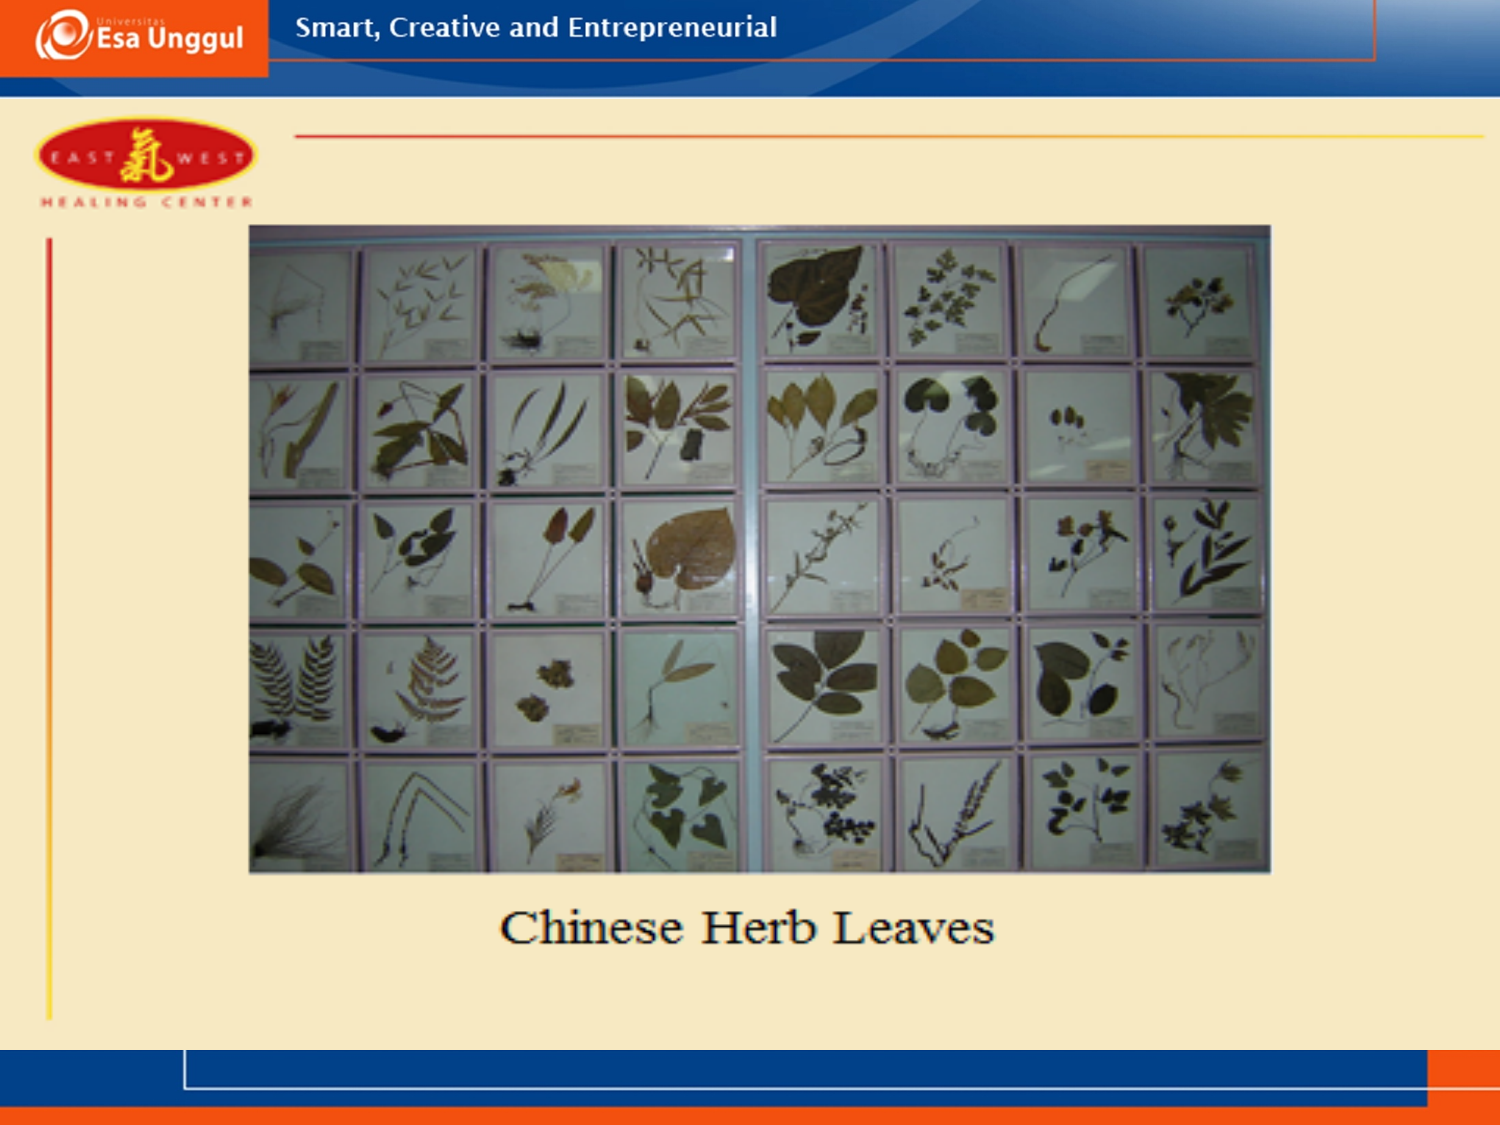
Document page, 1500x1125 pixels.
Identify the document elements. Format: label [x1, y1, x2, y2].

picture [0, 0, 1500, 99]
list [0, 99, 1500, 1051]
picture [0, 1051, 1500, 1125]
